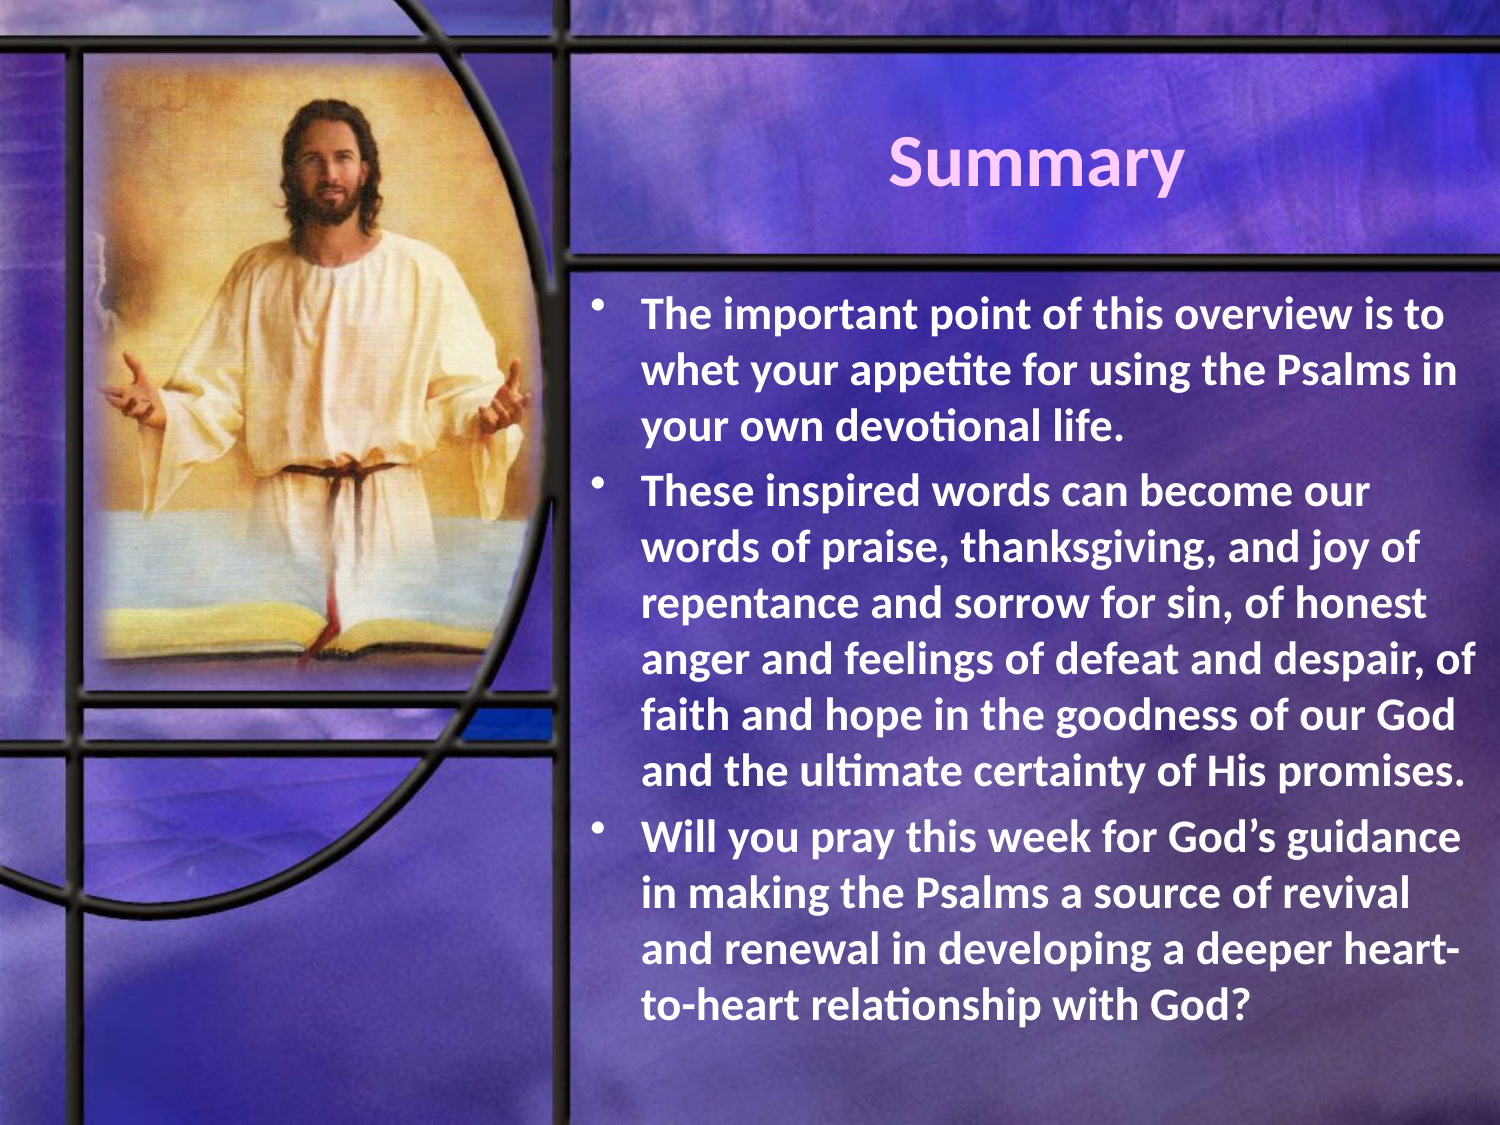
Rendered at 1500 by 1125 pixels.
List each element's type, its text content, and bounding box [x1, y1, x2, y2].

title Summary [624, 75, 1450, 238]
list The important point of this overview is to whet your appetite for using the Psalms in your own devotional life. These inspired words can become our words of praise, thanksgiving, and joy of repentance and sorrow for sin, of honest anger and feelings of defeat and despair, of faith and hope in the goodness of our God and the ultimate certainty of His promises. Will you pray this week for God’s guidance in making the Psalms a source of revival and renewal in developing a deeper heart-to-heart relationship with God? [575, 275, 1500, 1100]
picture [0, 0, 1500, 1125]
